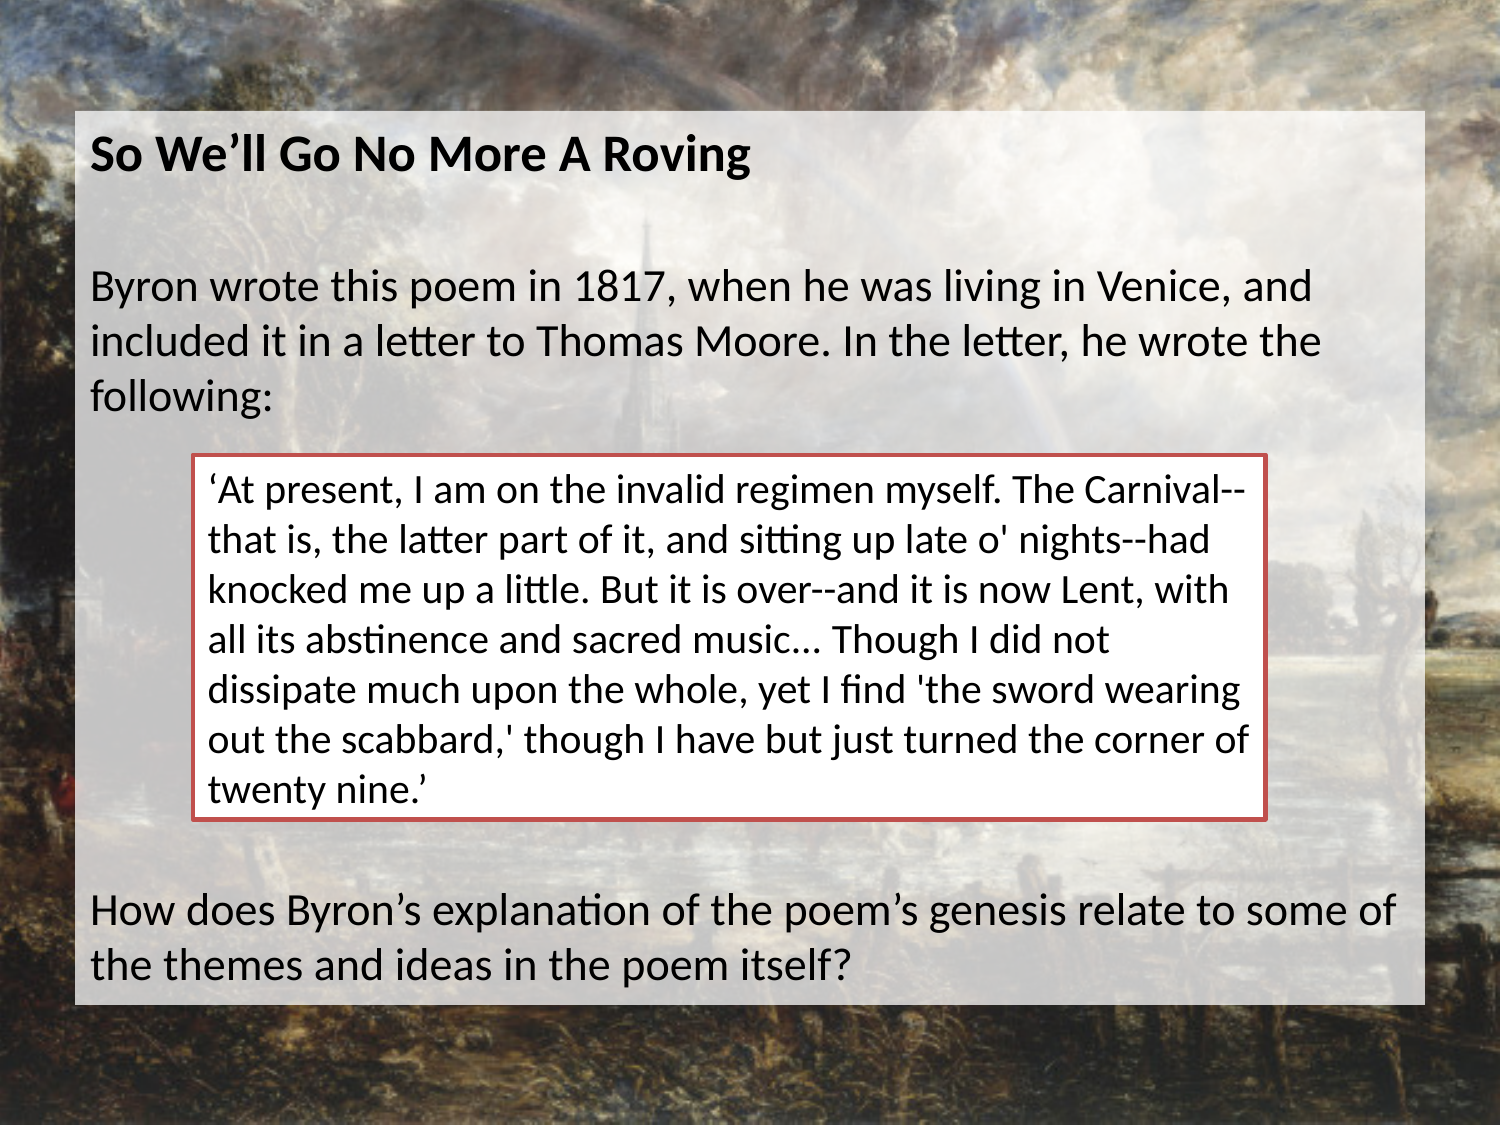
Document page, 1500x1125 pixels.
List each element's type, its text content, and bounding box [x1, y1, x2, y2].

text_box ‘At present, I am on the invalid regimen myself. The Carnival--that is, the latter part of it, and sitting up late o' nights--had knocked me up a little. But it is over--and it is now Lent, with all its abstinence and sacred music... Though I did not dissipate much upon the whole, yet I find 'the sword wearing out the scabbard,' though I have but just turned the corner of twenty nine.’ [191, 453, 1268, 822]
list So We’ll Go No More A Roving Byron wrote this poem in 1817, when he was living in Venice, and included it in a letter to Thomas Moore. In the letter, he wrote the following: How does Byron’s explanation of the poem’s genesis relate to some of the themes and ideas in the poem itself? [75, 110, 1425, 1005]
picture [0, 0, 1500, 1125]
